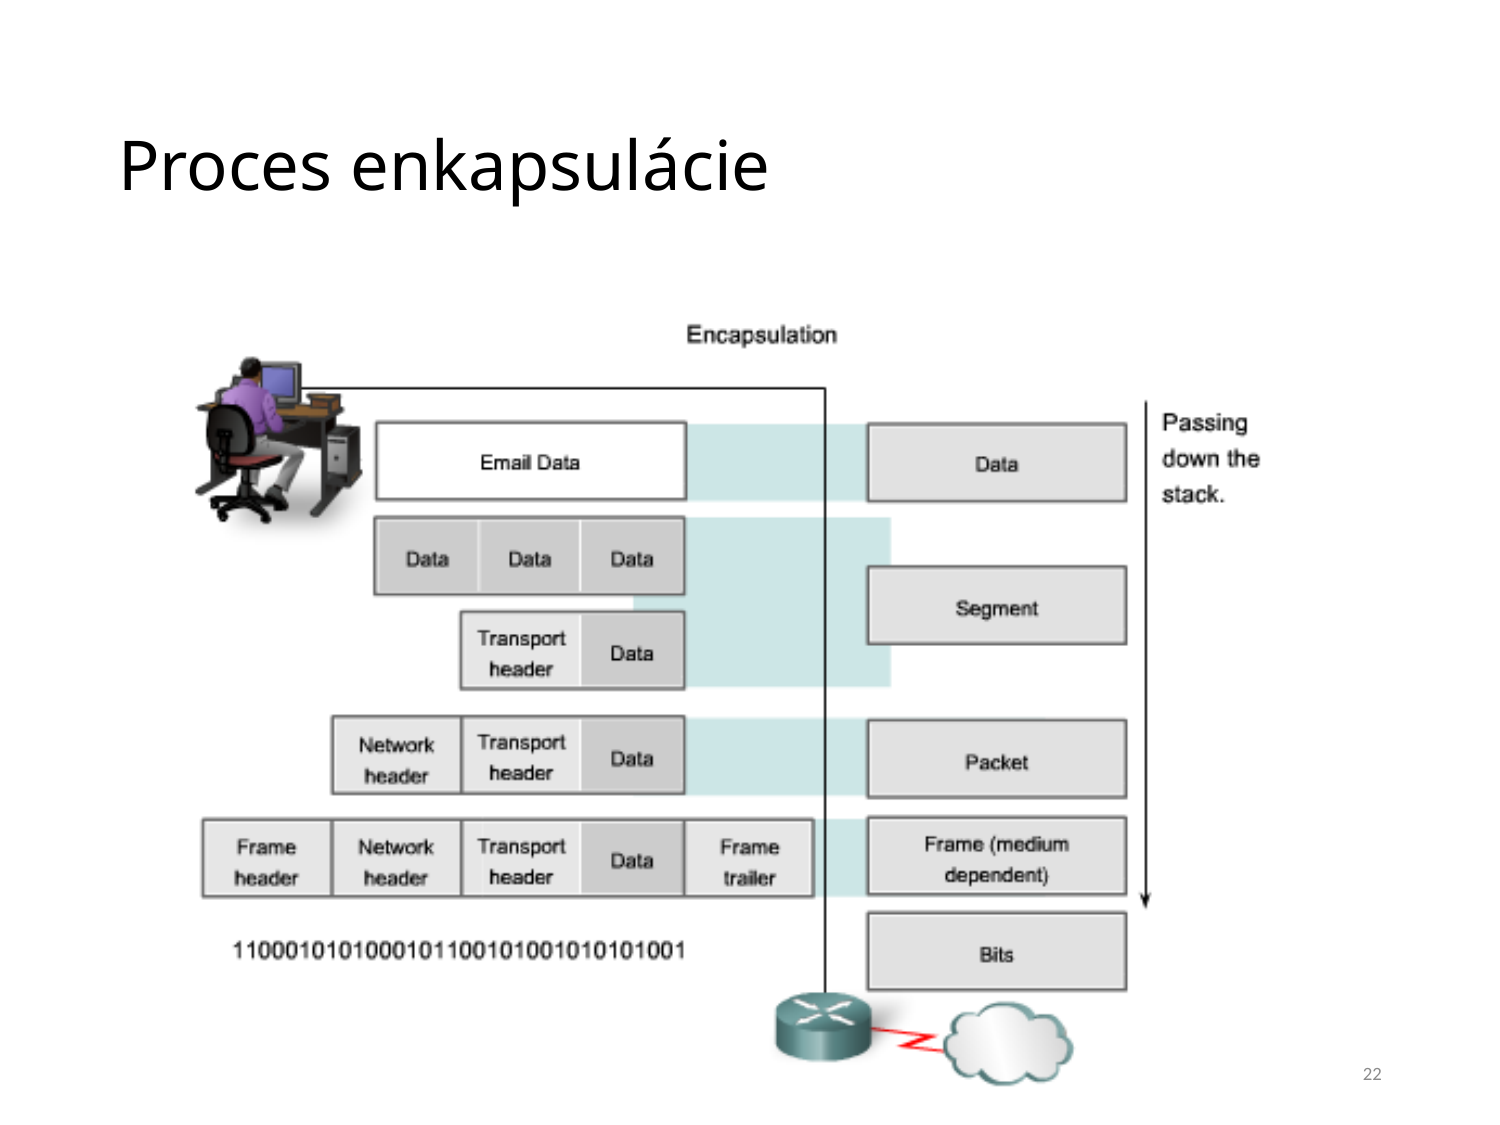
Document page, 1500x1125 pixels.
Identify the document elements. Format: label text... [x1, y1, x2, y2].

slide_number 22 [1282, 1042, 1397, 1103]
title Proces enkapsulácie [103, 59, 1397, 278]
picture [182, 314, 1282, 1106]
